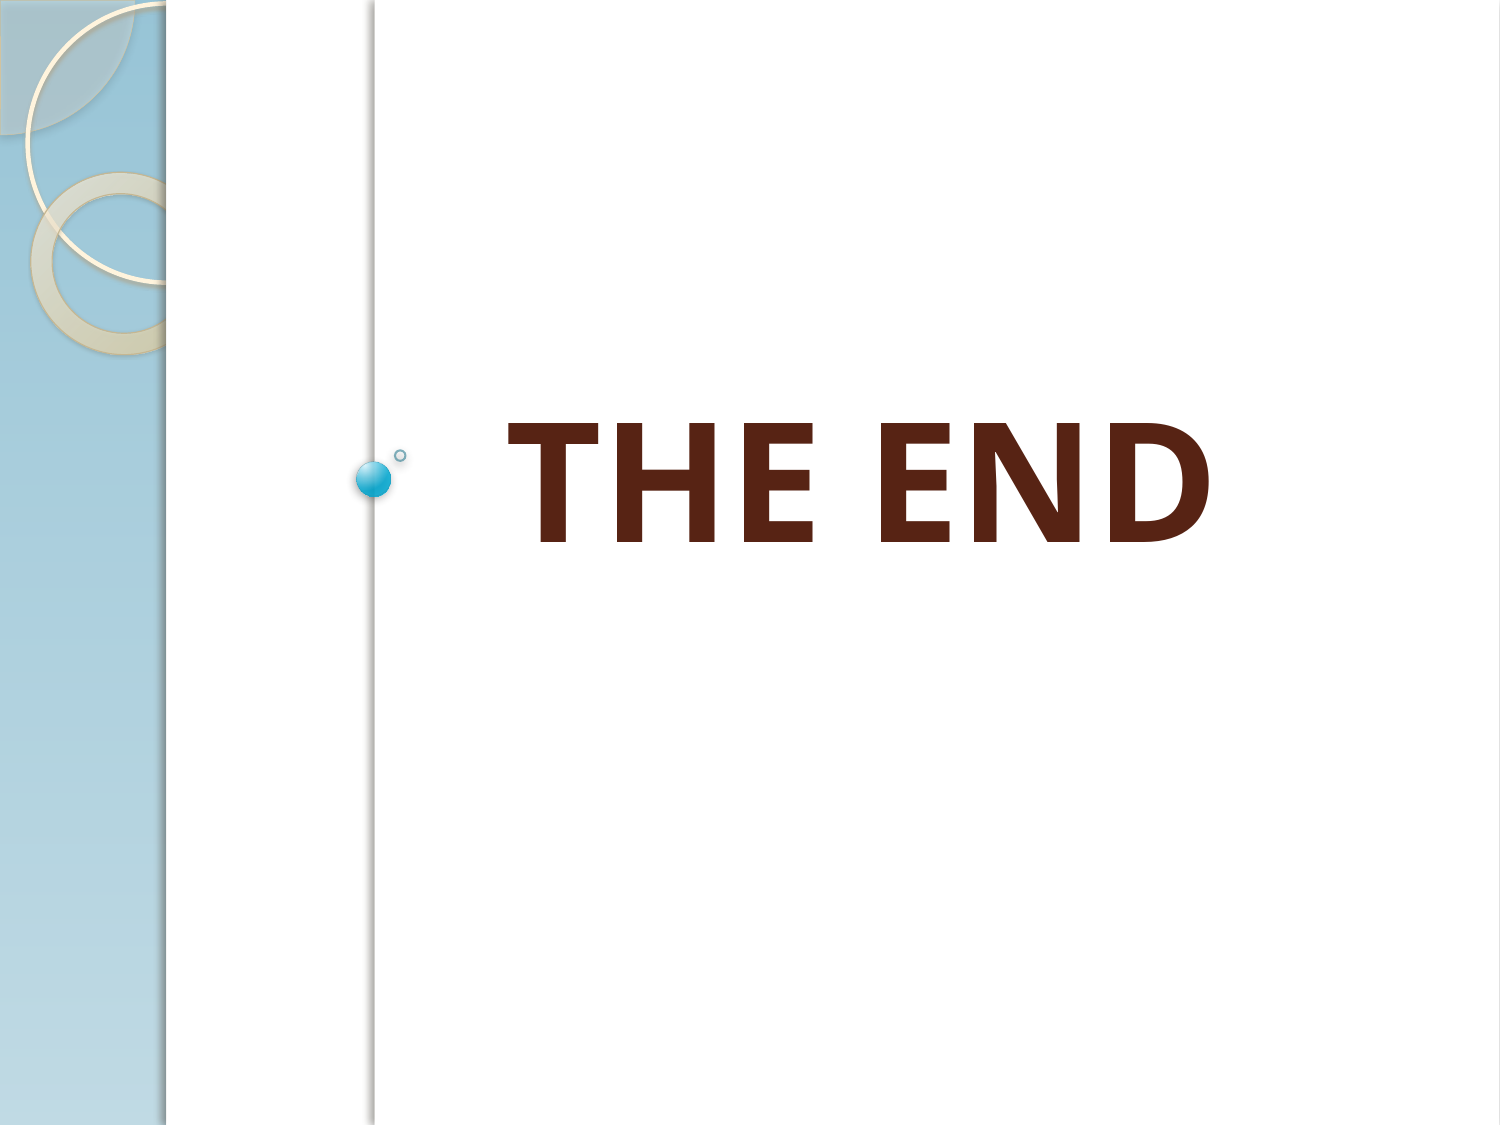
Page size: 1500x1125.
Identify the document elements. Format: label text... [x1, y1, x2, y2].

title The End [337, 287, 1388, 663]
